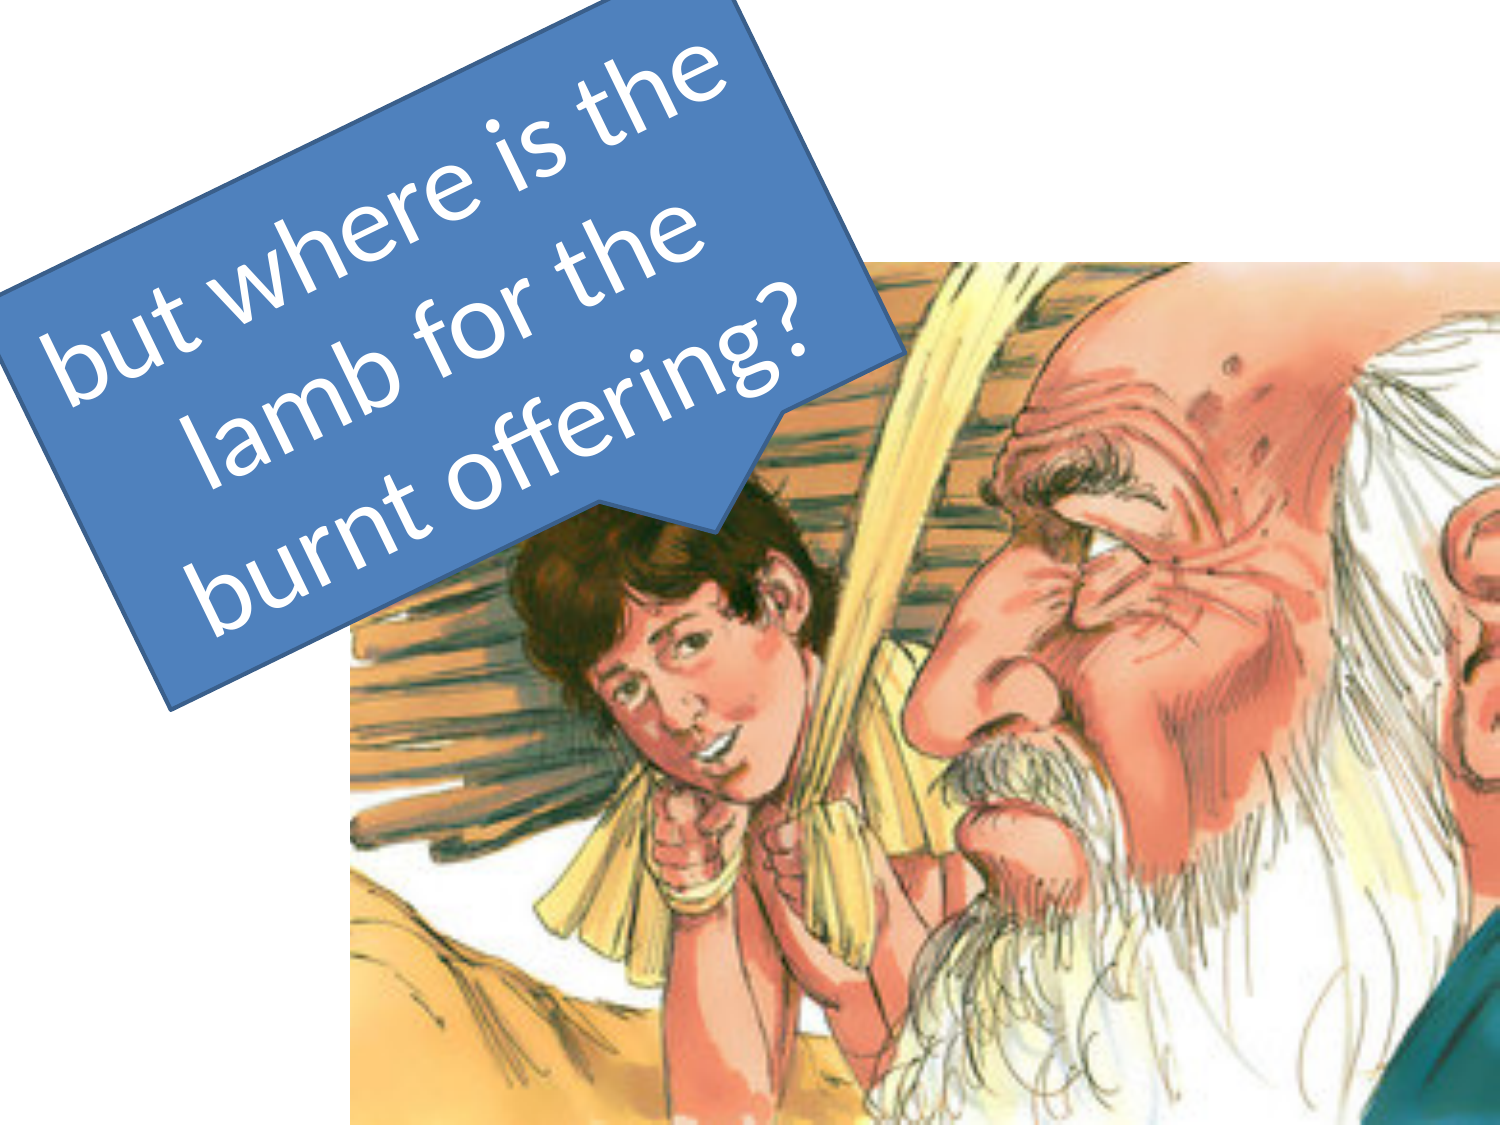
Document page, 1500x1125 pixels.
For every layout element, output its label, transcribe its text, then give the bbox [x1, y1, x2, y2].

picture [349, 262, 1500, 1125]
text_box but where is the lamb for the burnt offering? [0, 0, 863, 712]
